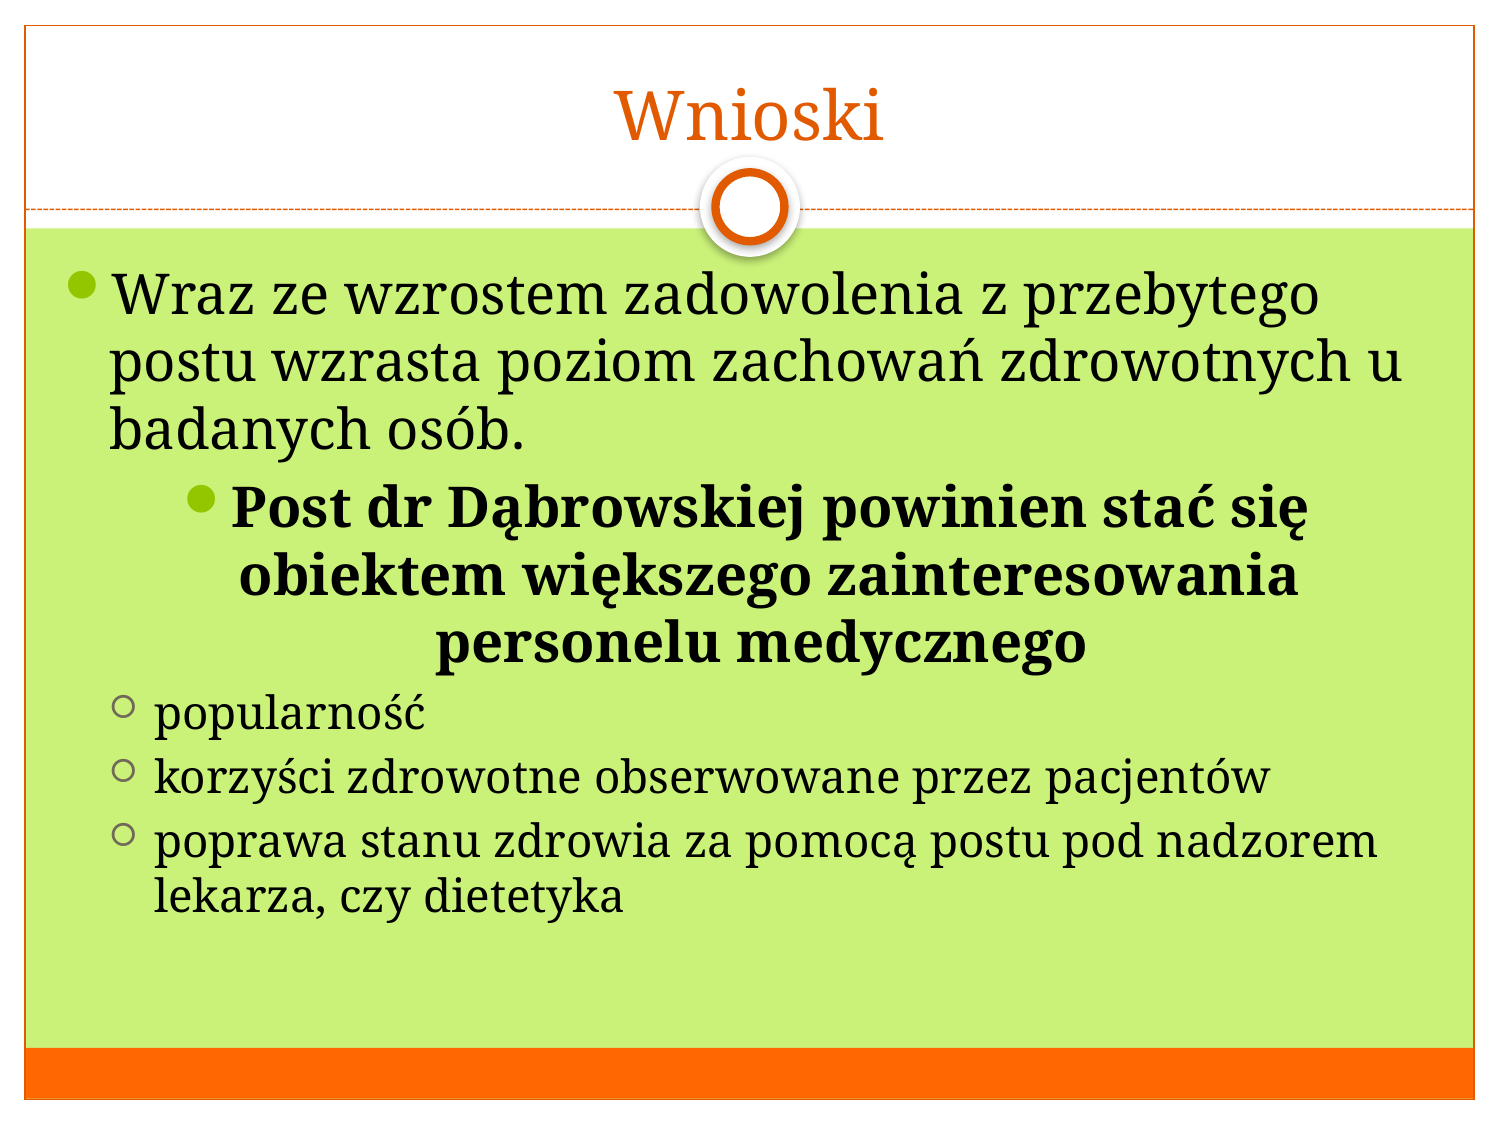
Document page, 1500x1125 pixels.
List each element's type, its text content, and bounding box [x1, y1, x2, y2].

title Wnioski [49, 37, 1450, 162]
list Wraz ze wzrostem zadowolenia z przebytego postu wzrasta poziom zachowań zdrowotnych u badanych osób. Post dr Dąbrowskiej powinien stać się obiektem większego zainteresowania personelu medycznego popularność korzyści zdrowotne obserwowane przez pacjentów poprawa stanu zdrowia za pomocą postu pod nadzorem lekarza, czy dietetyka [49, 250, 1445, 1001]
